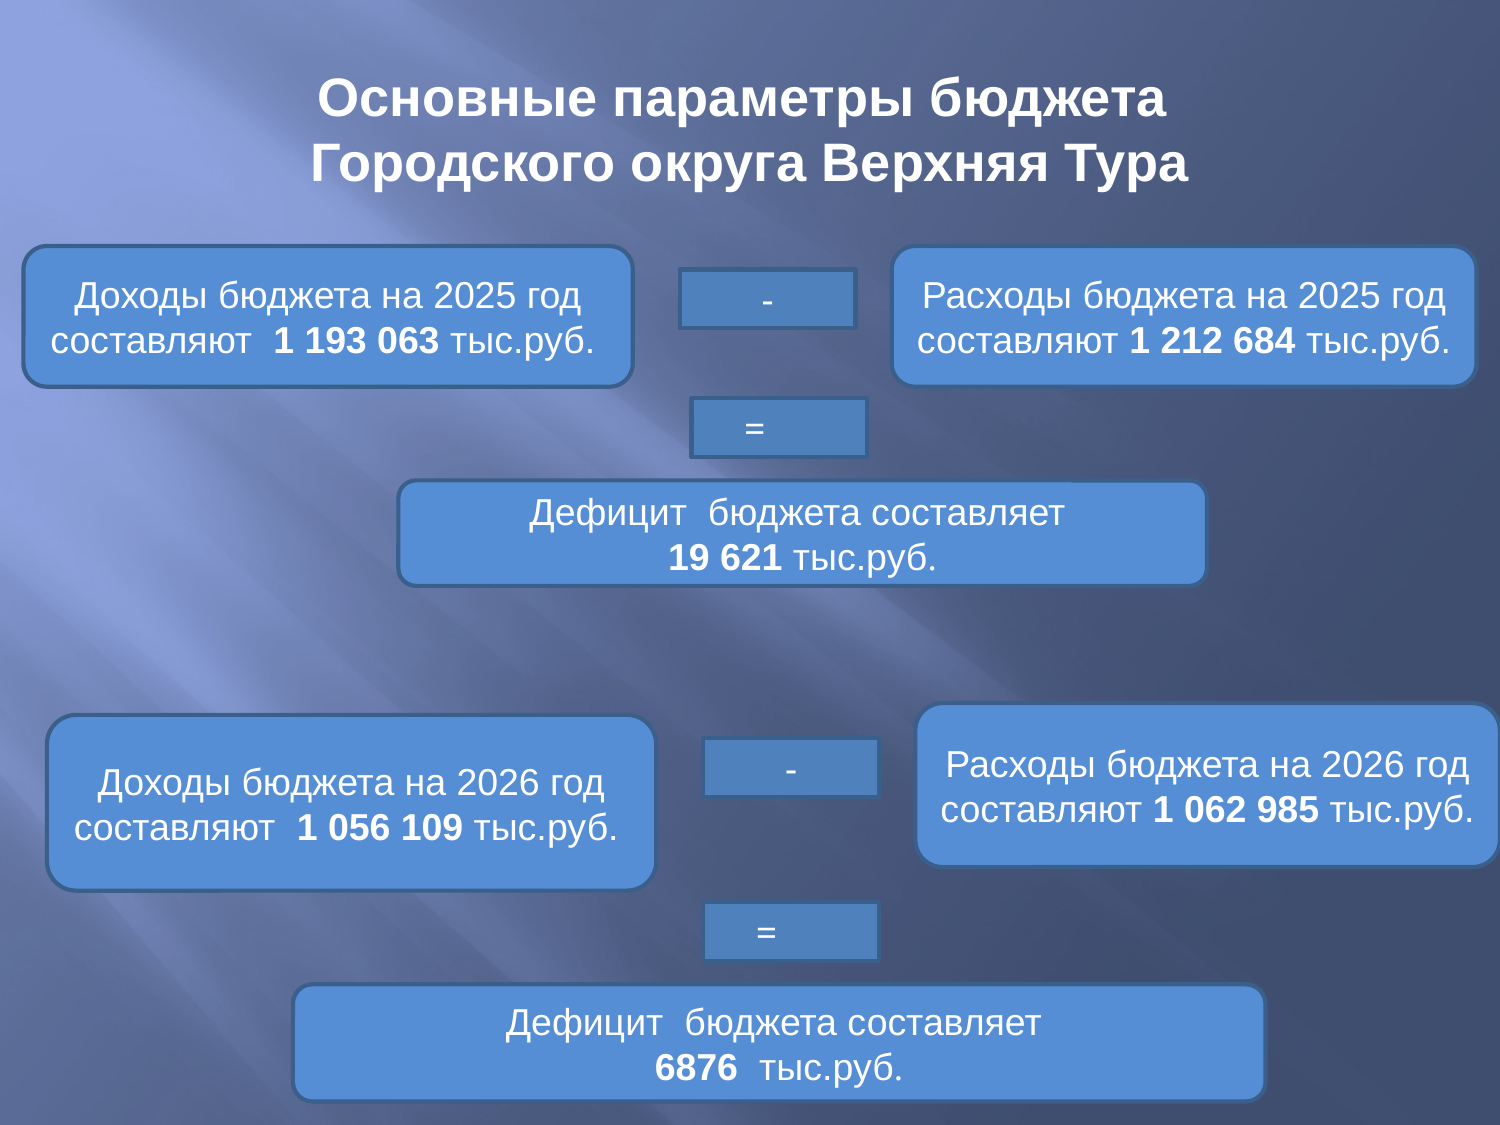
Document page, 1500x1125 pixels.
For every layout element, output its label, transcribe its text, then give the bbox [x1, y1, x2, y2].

text_box Доходы бюджета на 2025 год составляют 1 193 063 тыс.руб. [21, 243, 635, 389]
text_box Расходы бюджета на 2026 год составляют 1 062 985 тыс.руб. [913, 700, 1500, 870]
text_box = [689, 396, 869, 459]
text_box Дефицит бюджета составляет 19 621 тыс.руб. [396, 478, 1210, 588]
text_box Доходы бюджета на 2026 год составляют 1 056 109 тыс.руб. [44, 712, 659, 893]
title Основные параметры бюджета Городского округа Верхняя Тура [35, 43, 1465, 211]
text_box Расходы бюджета на 2025 год составляют 1 212 684 тыс.руб. [889, 243, 1479, 389]
text_box - [678, 267, 858, 330]
text_box - [701, 736, 881, 799]
text_box = [701, 900, 881, 963]
text_box Дефицит бюджета составляет 6876 тыс.руб. [290, 982, 1268, 1104]
